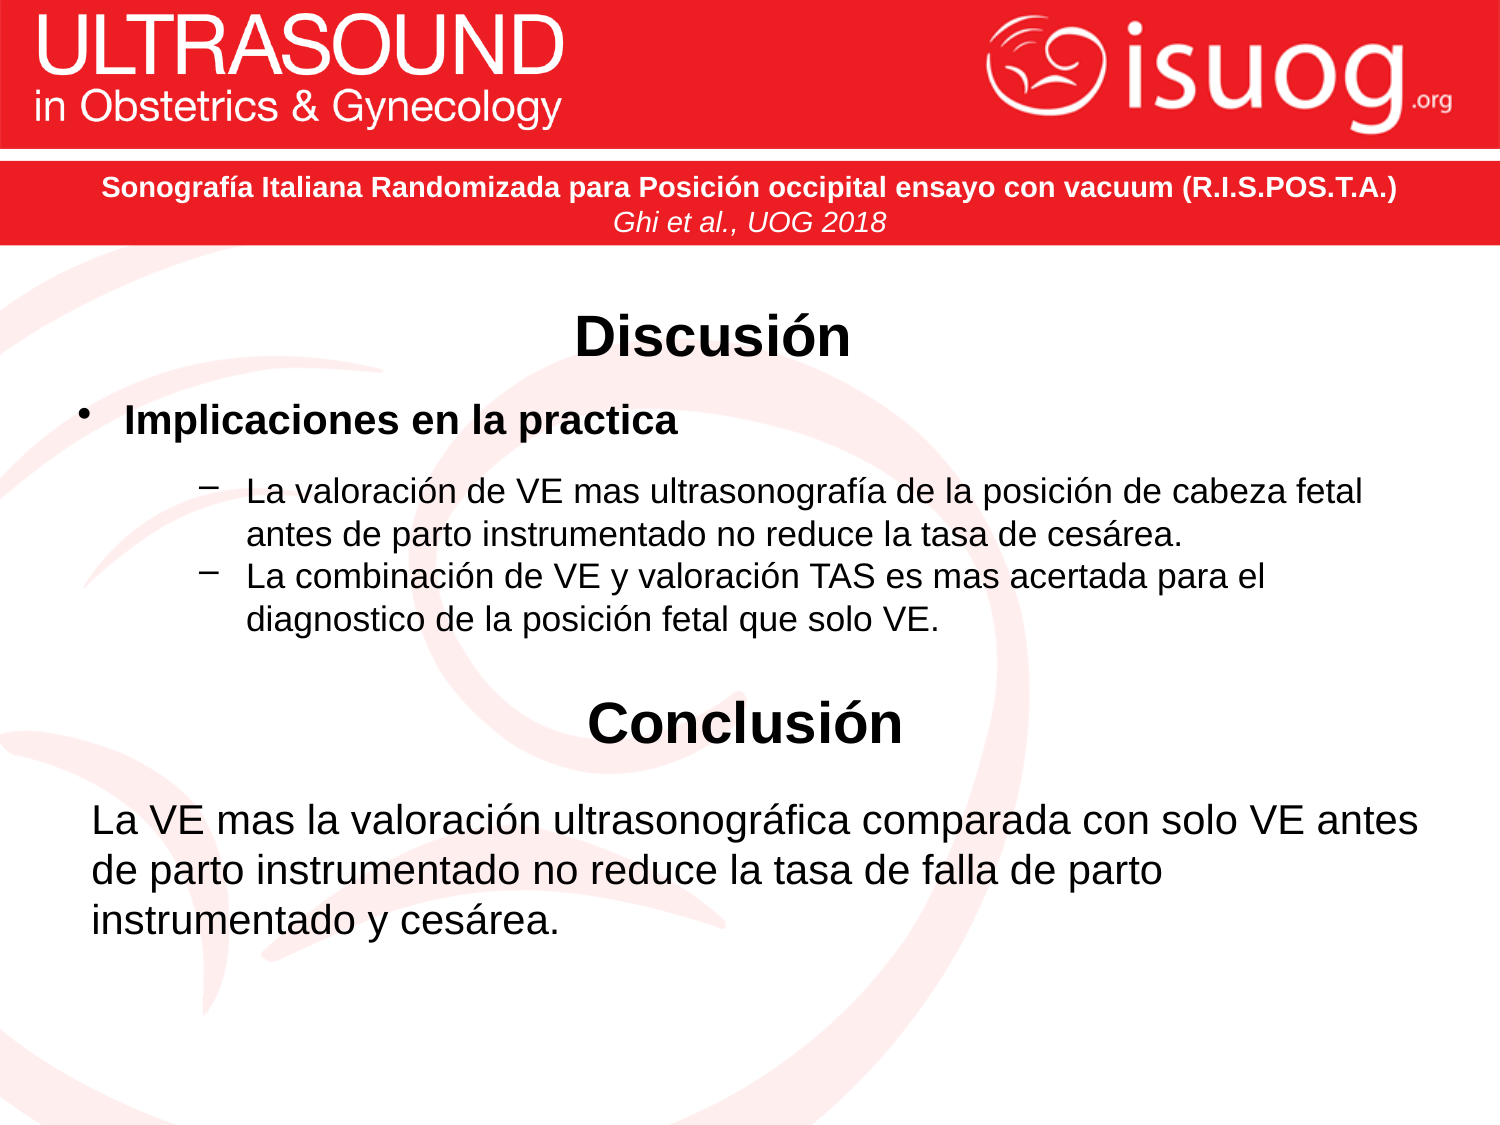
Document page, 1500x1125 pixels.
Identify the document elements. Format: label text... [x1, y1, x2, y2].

text_box Implicaciones en la practica La valoración de VE mas ultrasonografía de la posición de cabeza fetal antes de parto instrumentado no reduce la tasa de cesárea. La combinación de VE y valoración TAS es mas acertada para el diagnostico de la posición fetal que solo VE. [62, 385, 1450, 646]
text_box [0, 0, 1500, 150]
picture [0, 246, 1500, 1125]
picture [0, 150, 1500, 160]
text_box Conclusión [572, 677, 920, 763]
text_box La VE mas la valoración ultrasonográfica comparada con solo VE antes de parto instrumentado no reduce la tasa de falla de parto instrumentado y cesárea. [76, 785, 1450, 951]
text_box Sonografía Italiana Randomizada para Posición occipital ensayo con vacuum (R.I.S.POS.T.A.) Ghi et al., UOG 2018 [0, 160, 1500, 246]
text_box Discusión [559, 290, 868, 376]
